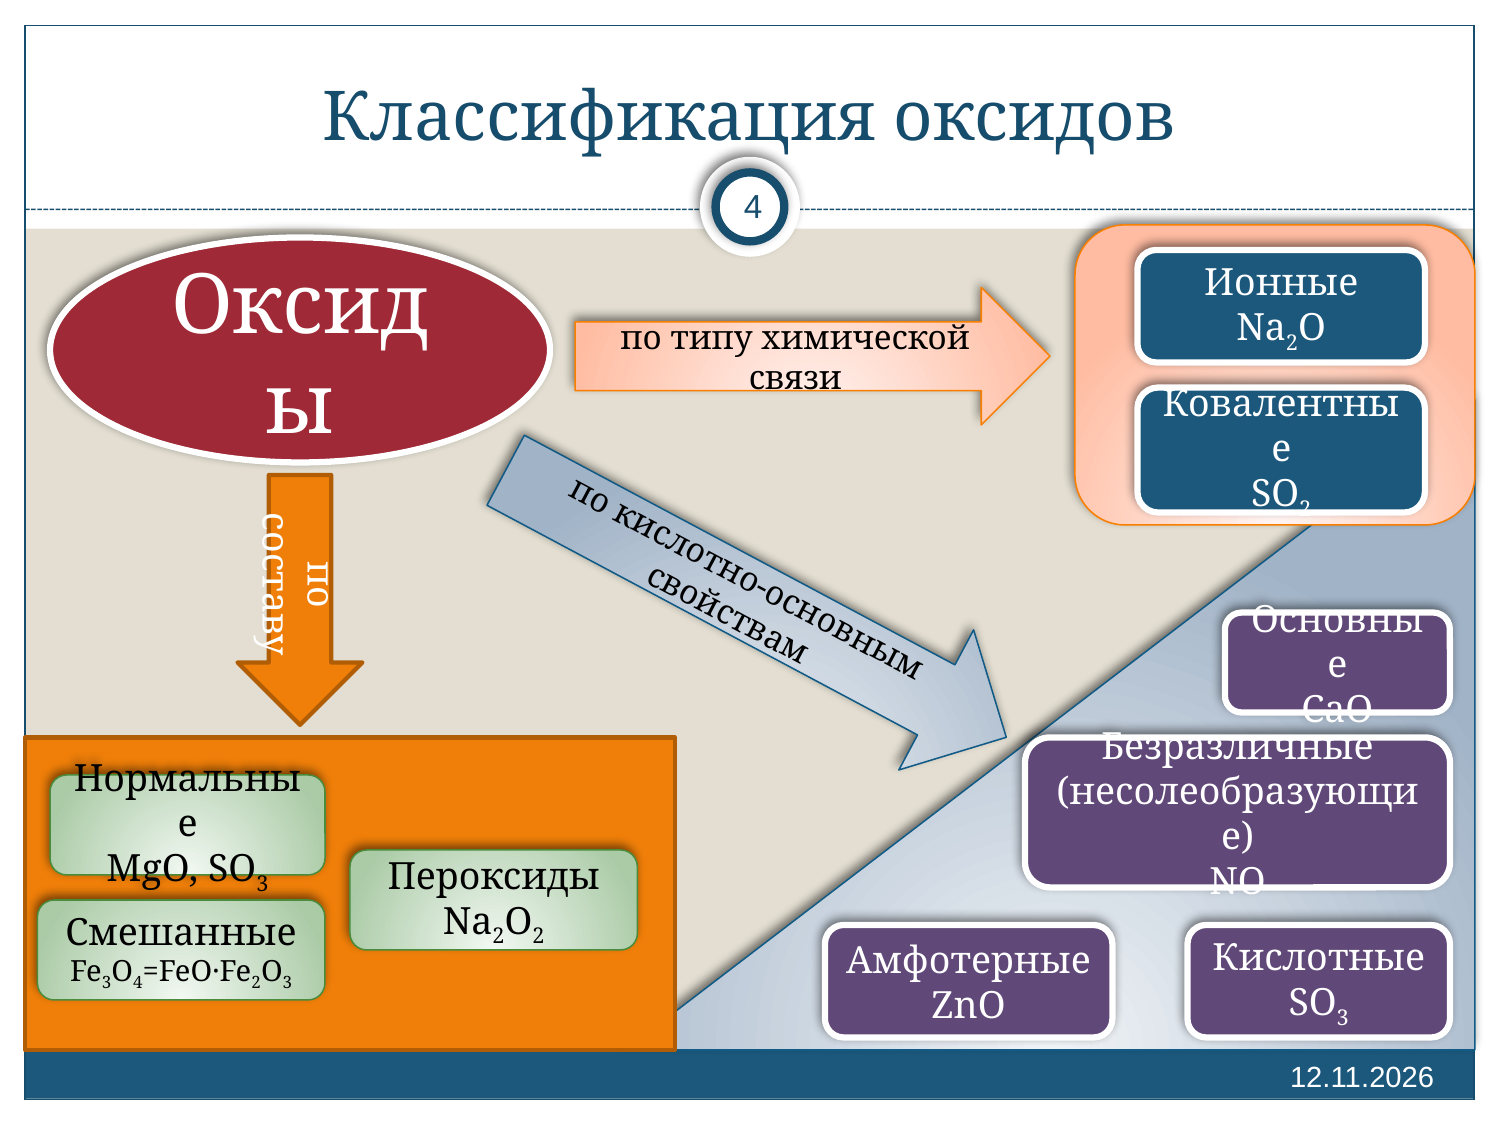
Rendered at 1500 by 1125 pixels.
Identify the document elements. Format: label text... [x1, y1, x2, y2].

text_box [1074, 224, 1476, 526]
text_box по кислотно-основным свойствам [486, 434, 1008, 771]
text_box Смешанные Fe3O4=FeO·Fe2O3 [36, 899, 326, 1001]
text_box Ионные Na2O [1134, 246, 1429, 366]
text_box [677, 494, 1476, 1051]
text_box Нормальные MgO, SO3 [49, 774, 326, 876]
text_box Основные CaO [1221, 609, 1454, 716]
text_box Амфотерные ZnO [821, 921, 1116, 1041]
text_box Оксиды [46, 234, 554, 466]
text_box Кислотные SO3 [1184, 921, 1454, 1041]
text_box Пероксиды Na2O2 [349, 849, 639, 951]
title Классификация оксидов [49, 37, 1450, 163]
text_box [23, 735, 677, 1052]
text_box Ковалентные SO2 [1134, 384, 1429, 516]
text_box Безразличные (несолеобразующие) NO [1021, 734, 1454, 891]
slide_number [950, 1050, 1450, 1111]
footer [50, 1051, 638, 1112]
text_box по составу [235, 472, 365, 728]
slide_number 4 [715, 168, 791, 241]
text_box по типу химической связи [574, 286, 1051, 426]
